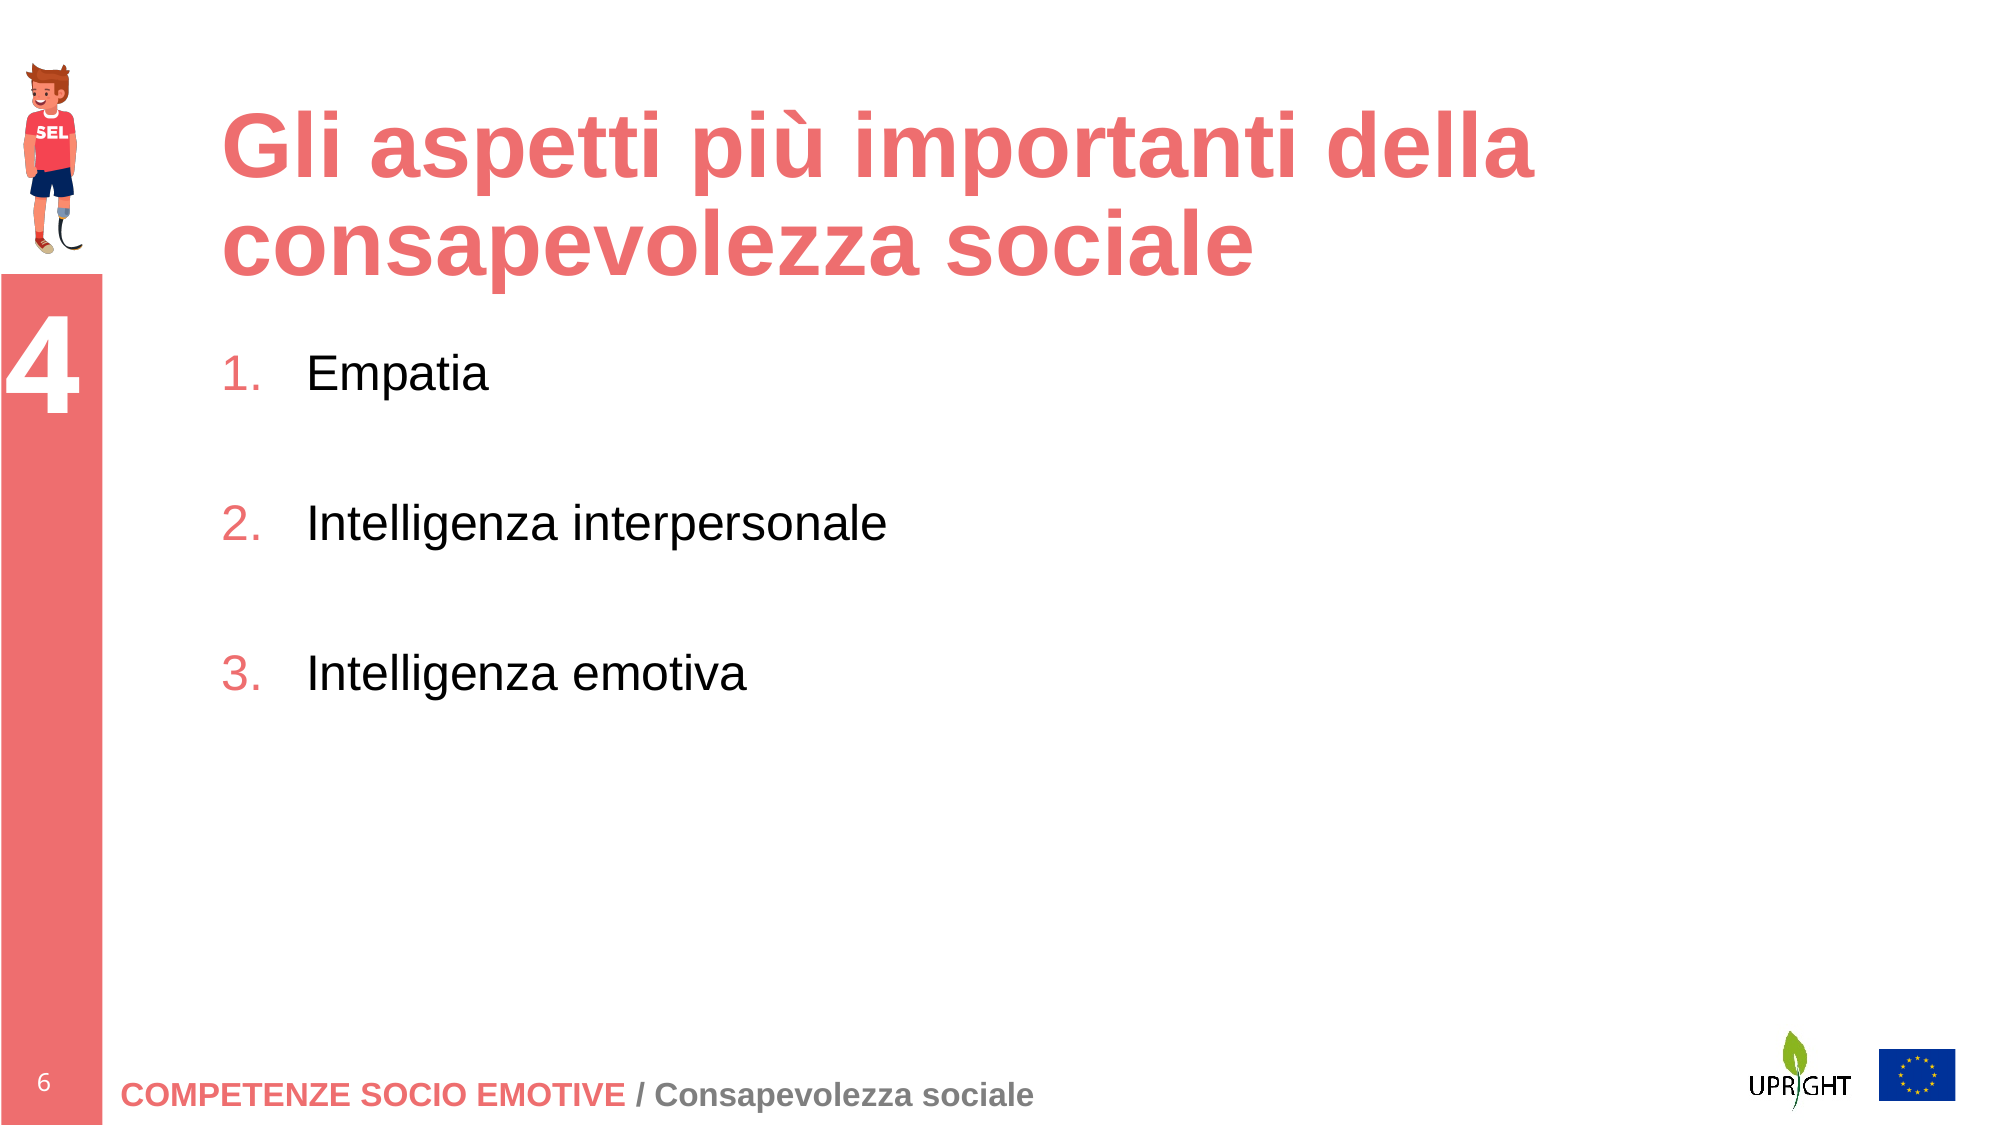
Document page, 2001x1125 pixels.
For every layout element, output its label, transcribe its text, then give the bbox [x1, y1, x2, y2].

list Empatia Intelligenza interpersonale Intelligenza emotiva [206, 340, 1932, 785]
picture [1734, 1024, 1862, 1120]
title Gli aspetti più importanti della consapevolezza sociale [206, 86, 1930, 308]
text_box COMPETENZE SOCIO EMOTIVE / Consapevolezza sociale [105, 1065, 1214, 1121]
picture [1879, 1049, 1956, 1101]
picture [15, 53, 91, 264]
